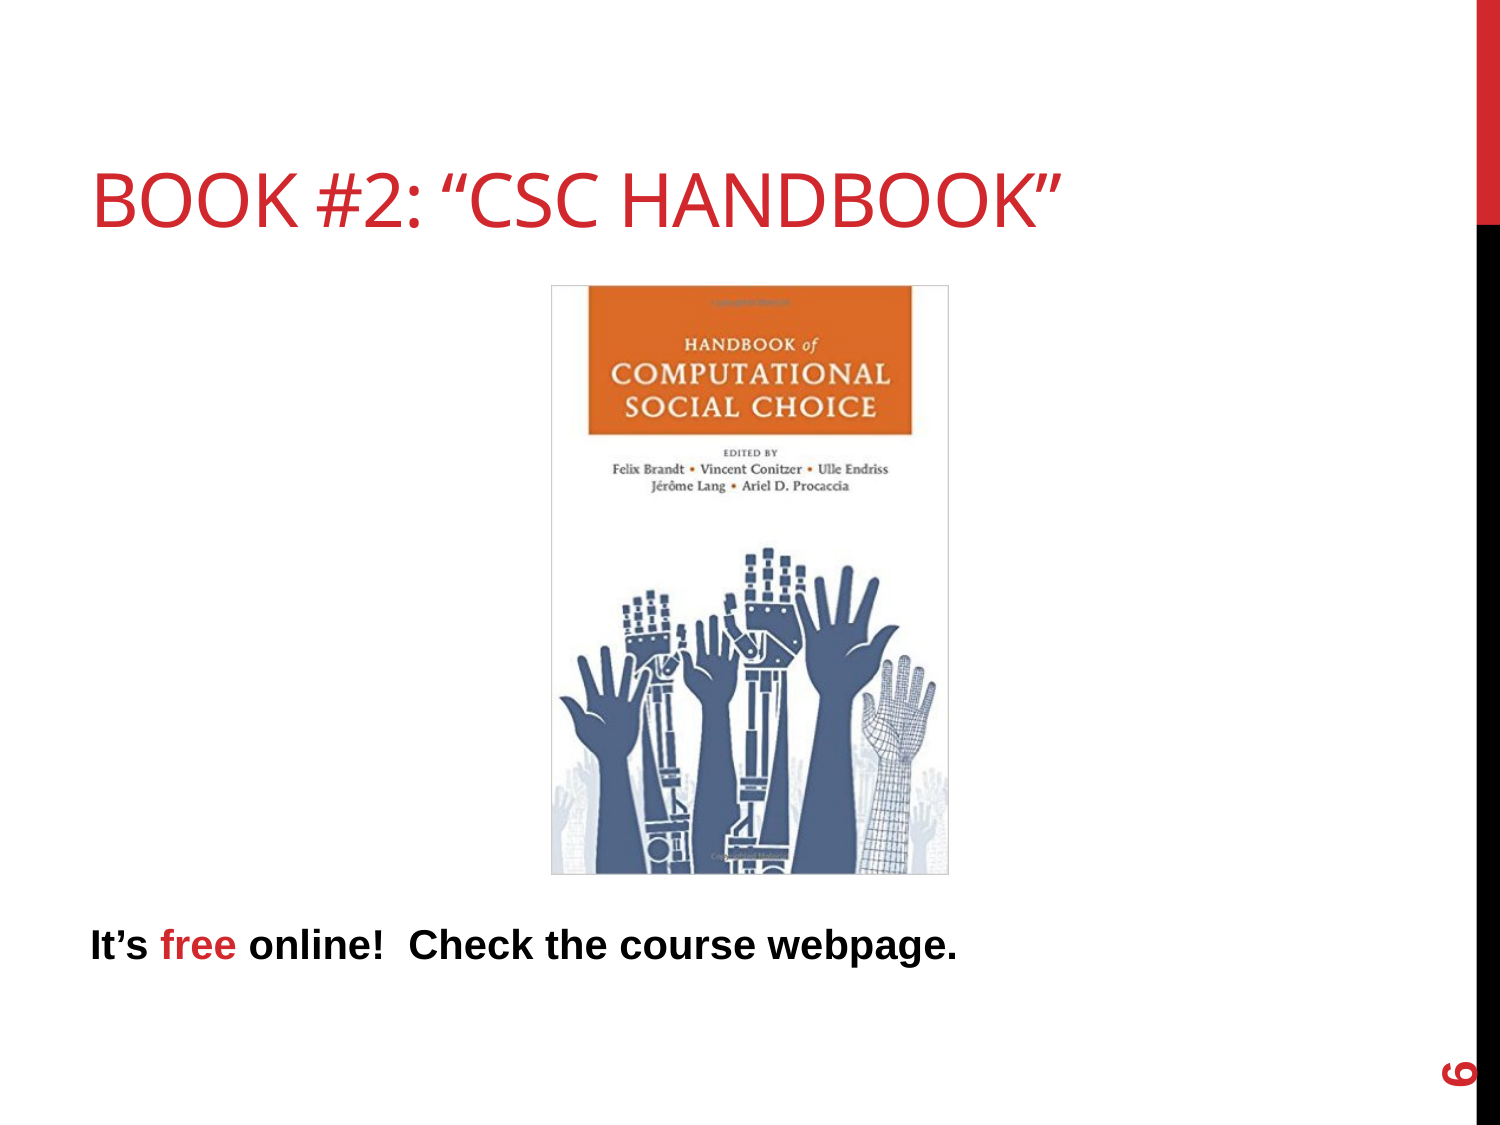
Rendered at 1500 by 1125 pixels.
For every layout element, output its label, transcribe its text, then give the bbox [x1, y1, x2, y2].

list It’s free online! Check the course webpage. [75, 910, 1325, 1005]
title Book #2: “CSC Handbook” [75, 25, 1325, 250]
slide_number 6 [1427, 887, 1488, 1104]
picture [550, 285, 950, 876]
